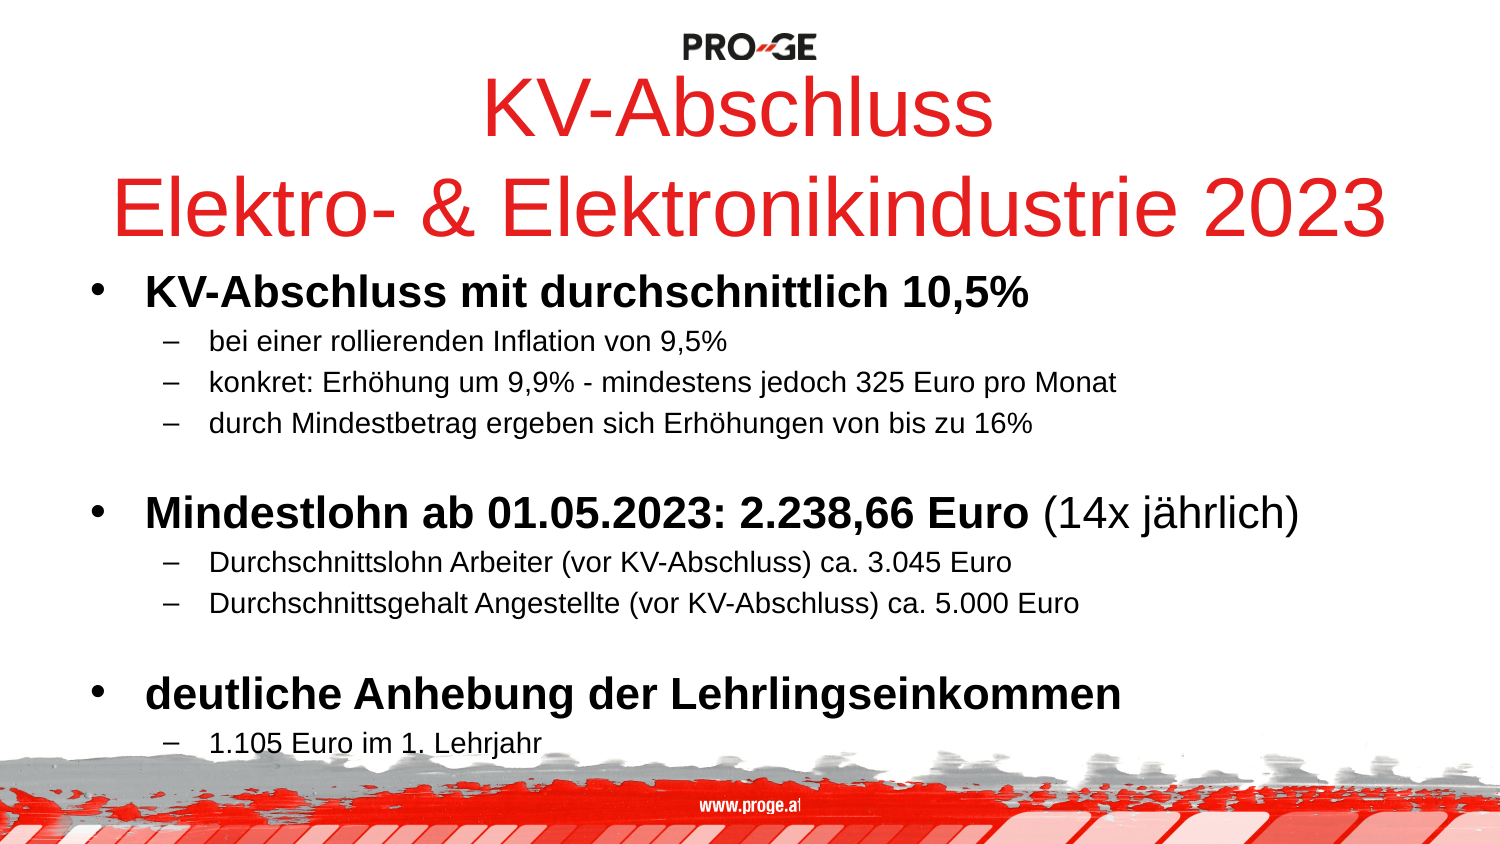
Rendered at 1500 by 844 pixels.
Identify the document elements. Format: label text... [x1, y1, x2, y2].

title KV-Abschluss Elektro- & Elektronikindustrie 2023 [75, 65, 1425, 241]
list KV-Abschluss mit durchschnittlich 10,5% bei einer rollierenden Inflation von 9,5% konkret: Erhöhung um 9,9% - mindestens jedoch 325 Euro pro Monat durch Mindestbetrag ergeben sich Erhöhungen von bis zu 16% Mindestlohn ab 01.05.2023: 2.238,66 Euro (14x jährlich) Durchschnittslohn Arbeiter (vor KV-Abschluss) ca. 3.045 Euro Durchschnittsgehalt Angestellte (vor KV-Abschluss) ca. 5.000 Euro deutliche Anhebung der Lehrlingseinkommen 1.105 Euro im 1. Lehrjahr [75, 254, 1399, 770]
picture [0, 0, 1500, 844]
